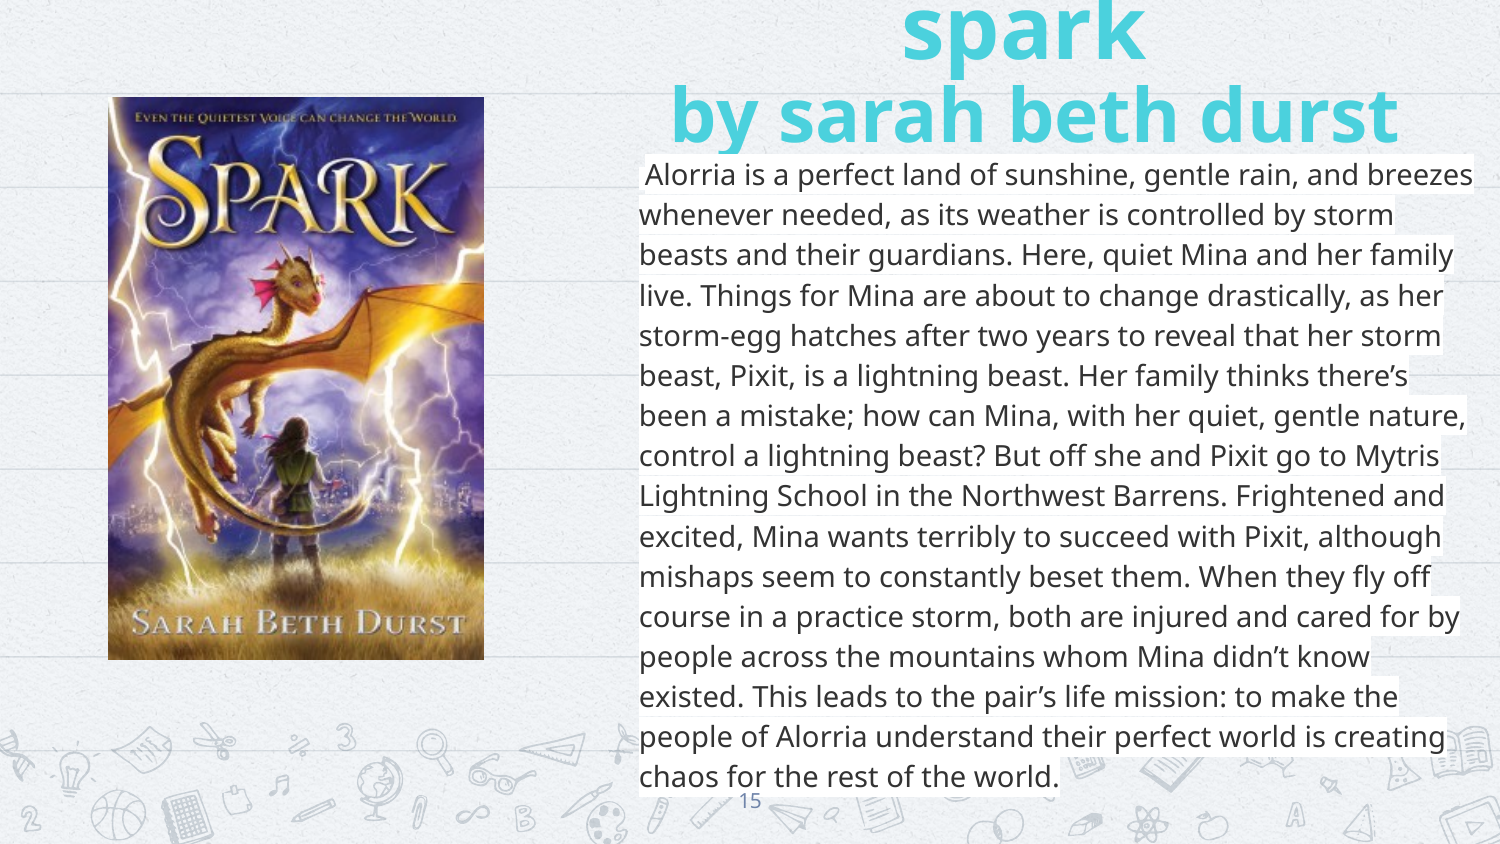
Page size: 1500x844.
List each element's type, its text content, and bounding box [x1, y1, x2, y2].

title spark by sarah beth durst [599, 0, 1472, 159]
slide_number ‹#› [705, 779, 795, 825]
picture [0, 0, 1500, 844]
subtitle Alorria is a perfect land of sunshine, gentle rain, and breezes whenever needed, as its weather is controlled by storm beasts and their guardians. Here, quiet Mina and her family live. Things for Mina are about to change drastically, as her storm-egg hatches after two years to reveal that her storm beast, Pixit, is a lightning beast. Her family thinks there’s been a mistake; how can Mina, with her quiet, gentle nature, control a lightning beast? But off she and Pixit go to Mytris Lightning School in the Northwest Barrens. Frightened and excited, Mina wants terribly to succeed with Pixit, although mishaps seem to constantly beset them. When they fly off course in a practice storm, both are injured and cared for by people across the mountains whom Mina didn’t know existed. This leads to the pair’s life mission: to make the people of Alorria understand their perfect world is creating chaos for the rest of the world. [638, 151, 1484, 825]
